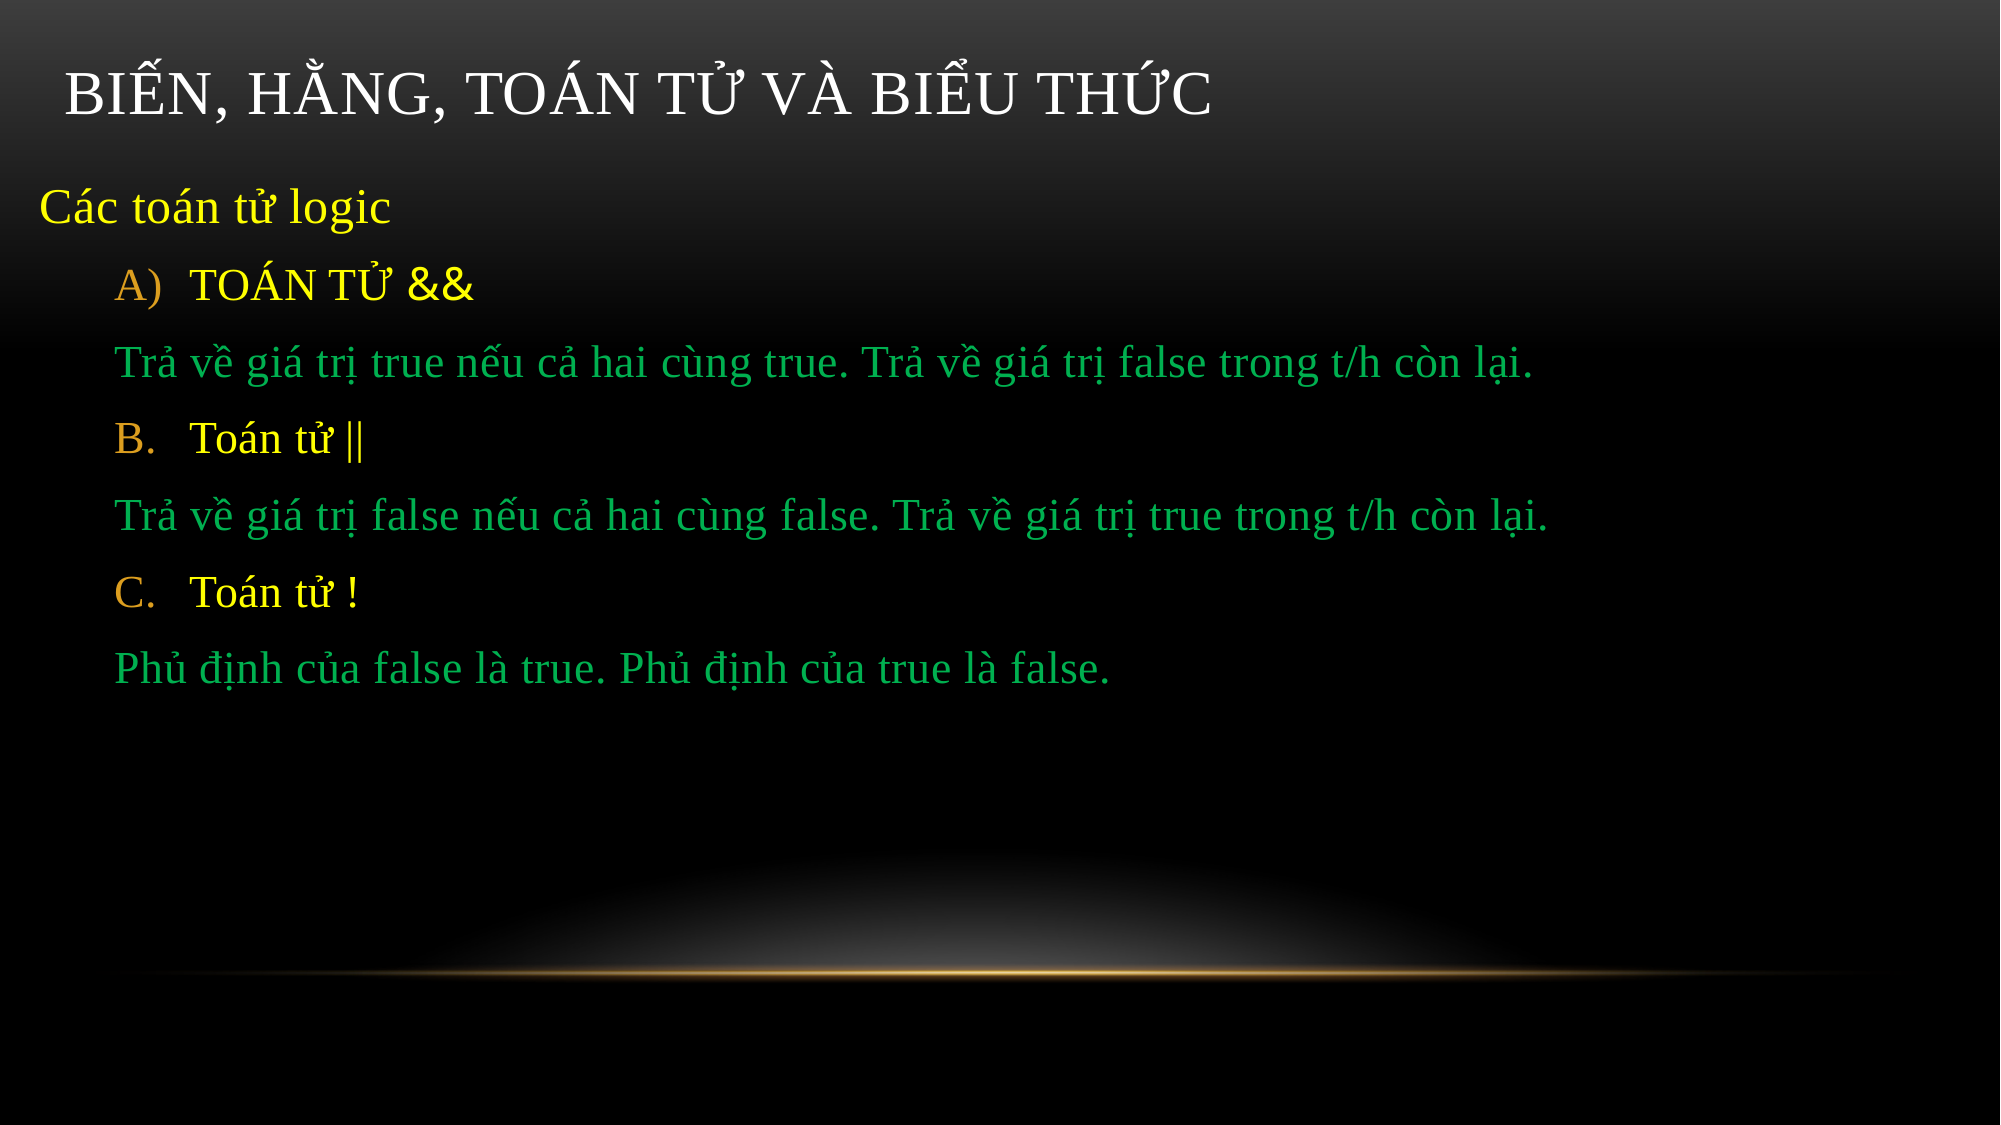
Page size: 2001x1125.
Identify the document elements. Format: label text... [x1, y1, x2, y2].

picture [0, 0, 2000, 1125]
title Biến, hằng, toán tử và biểu thức [49, 17, 1945, 135]
list Các toán tử logic TOÁN TỬ && Trả về giá trị true nếu cả hai cùng true. Trả về giá trị false trong t/h còn lại. Toán tử || Trả về giá trị false nếu cả hai cùng false. Trả về giá trị true trong t/h còn lại. Toán tử ! Phủ định của false là true. Phủ định của true là false. [24, 165, 1945, 1125]
